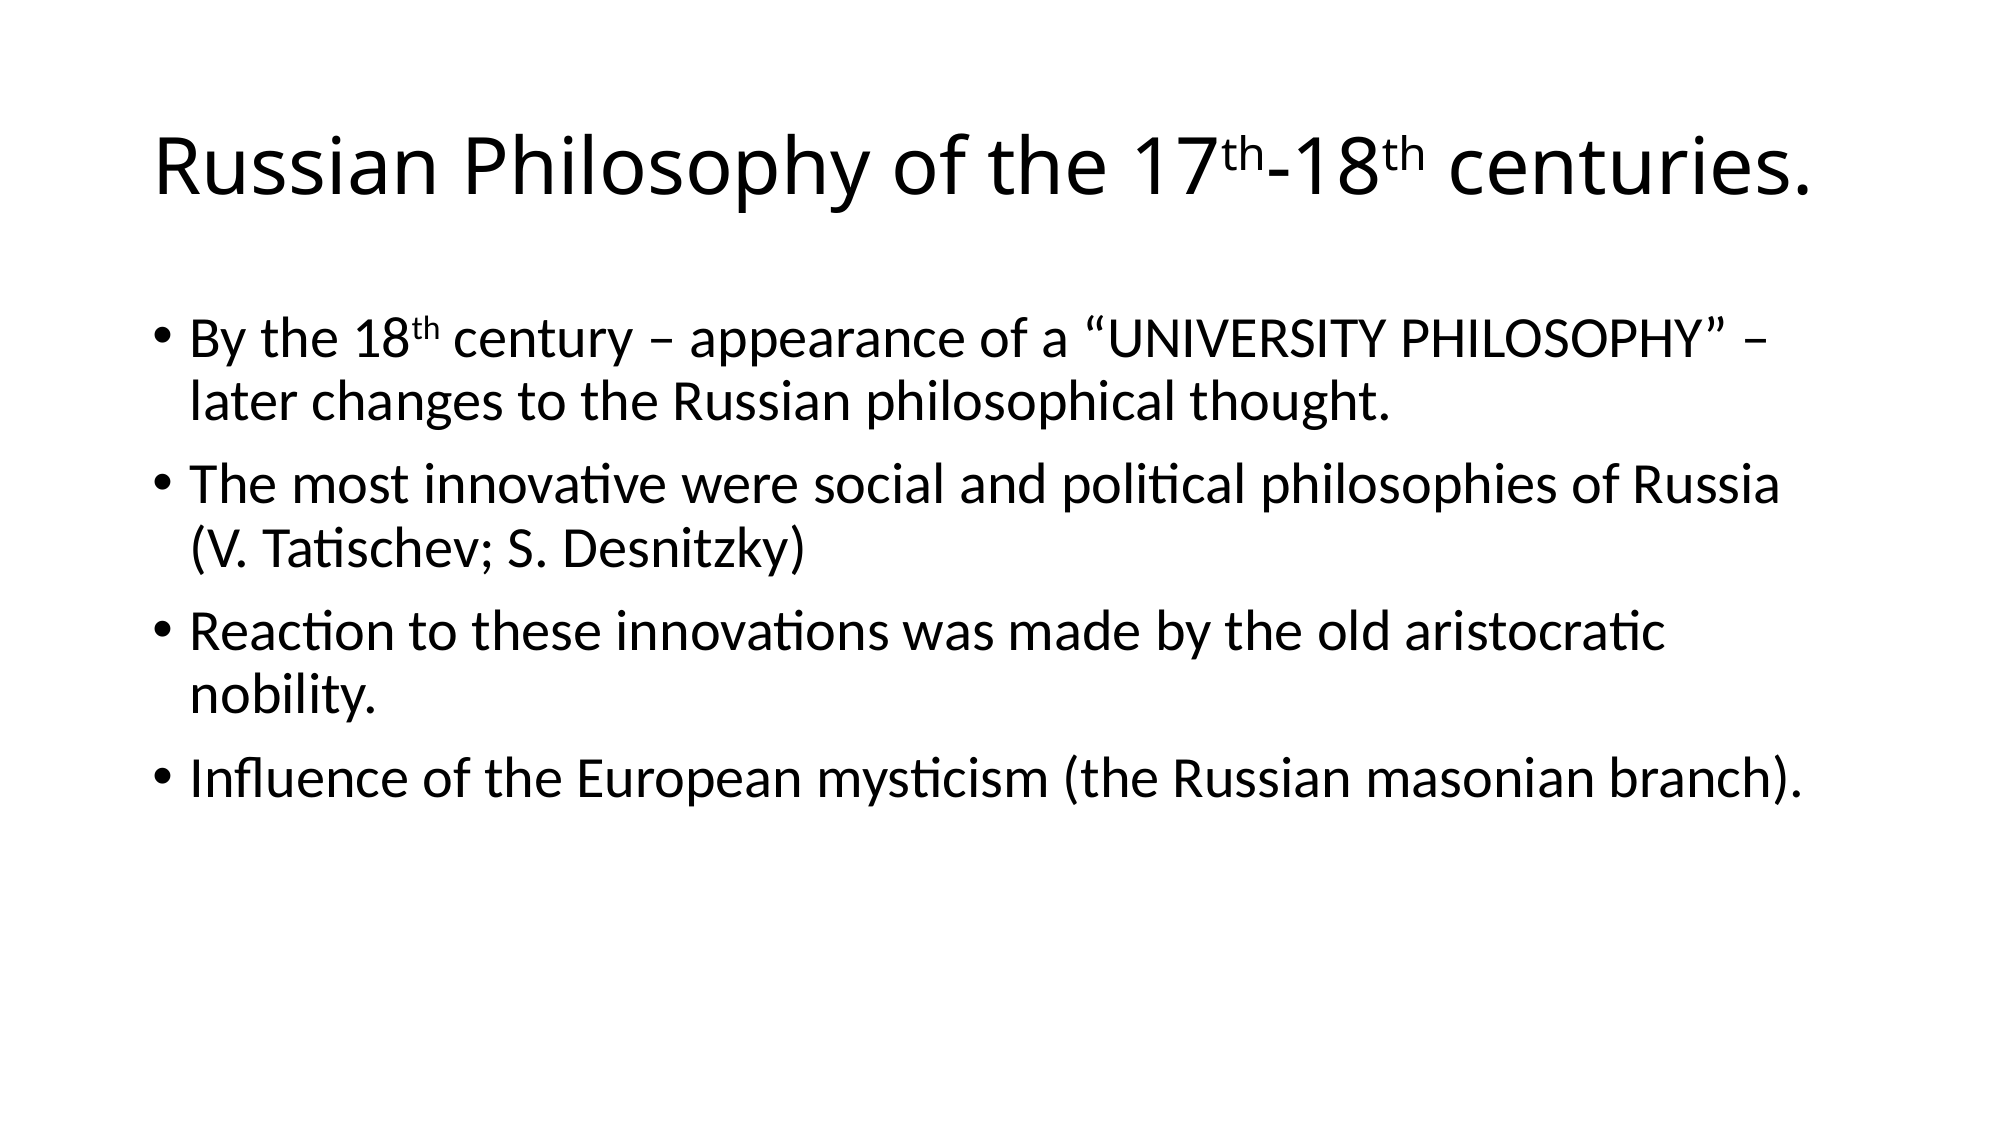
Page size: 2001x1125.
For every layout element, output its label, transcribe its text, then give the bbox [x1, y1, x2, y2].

title Russian Philosophy of the 17th-18th centuries. [137, 59, 1863, 278]
list By the 18th century – appearance of a “UNIVERSITY PHILOSOPHY” – later changes to the Russian philosophical thought. The most innovative were social and political philosophies of Russia (V. Tatischev; S. Desnitzky) Reaction to these innovations was made by the old aristocratic nobility. Influence of the European mysticism (the Russian masonian branch). [137, 299, 1863, 1014]
